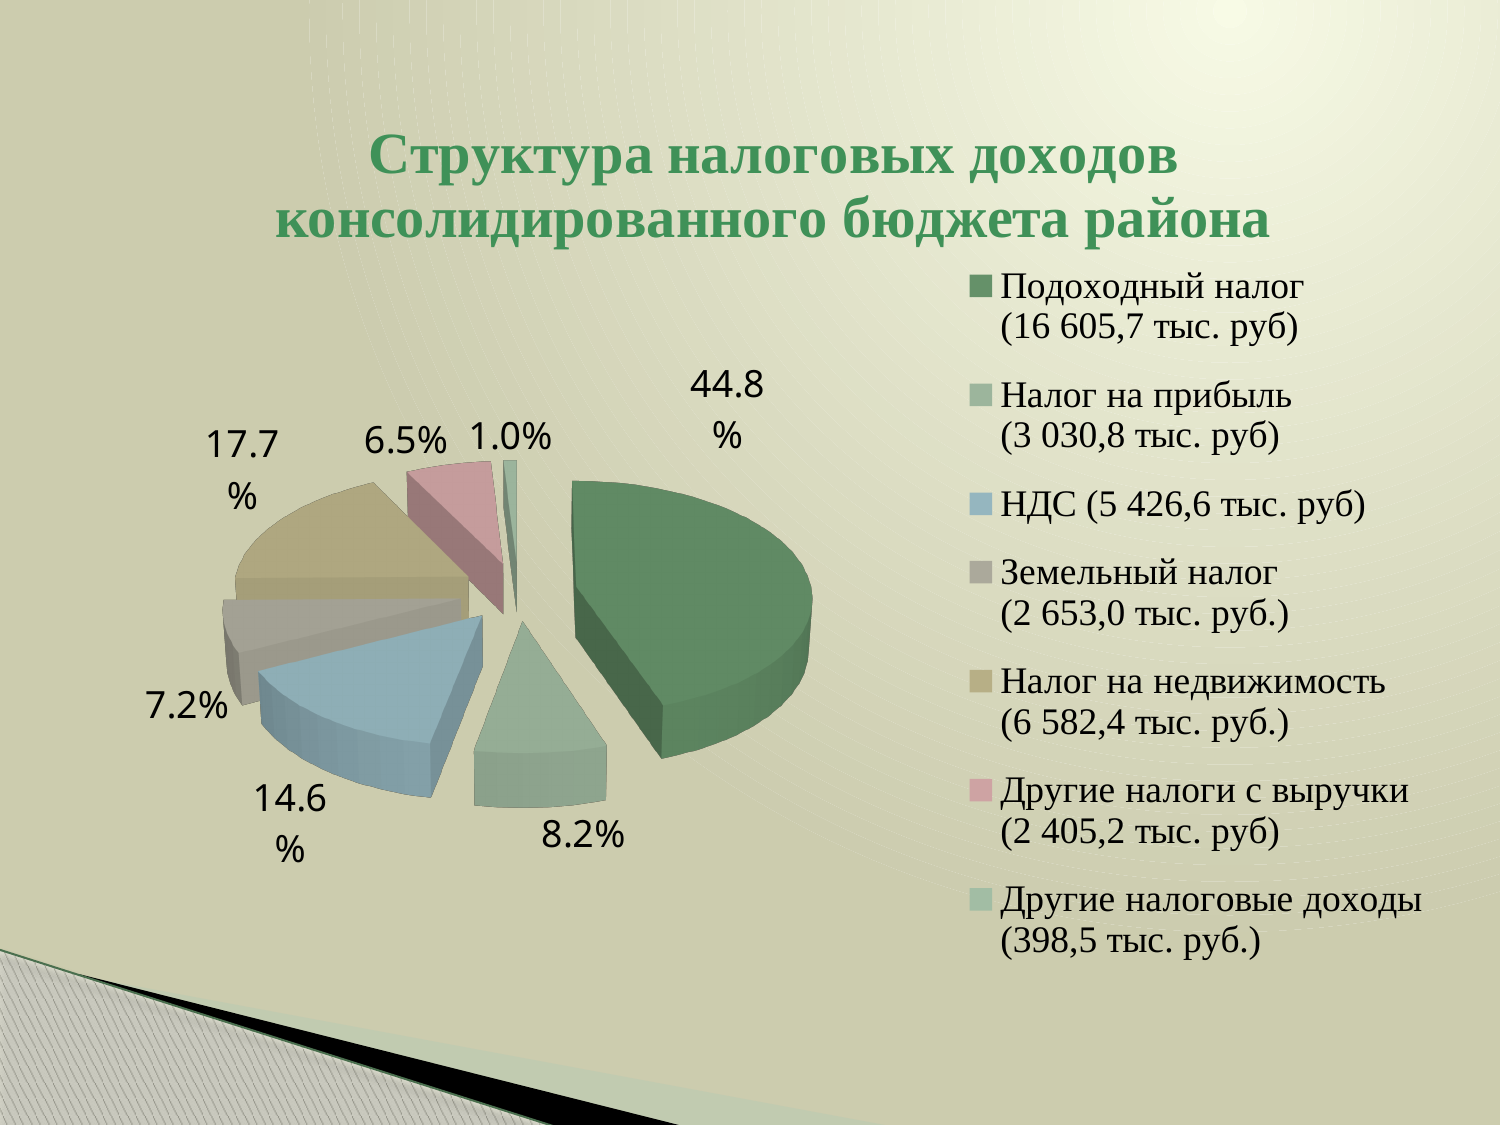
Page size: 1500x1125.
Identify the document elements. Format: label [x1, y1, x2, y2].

chart [100, 77, 1448, 1000]
